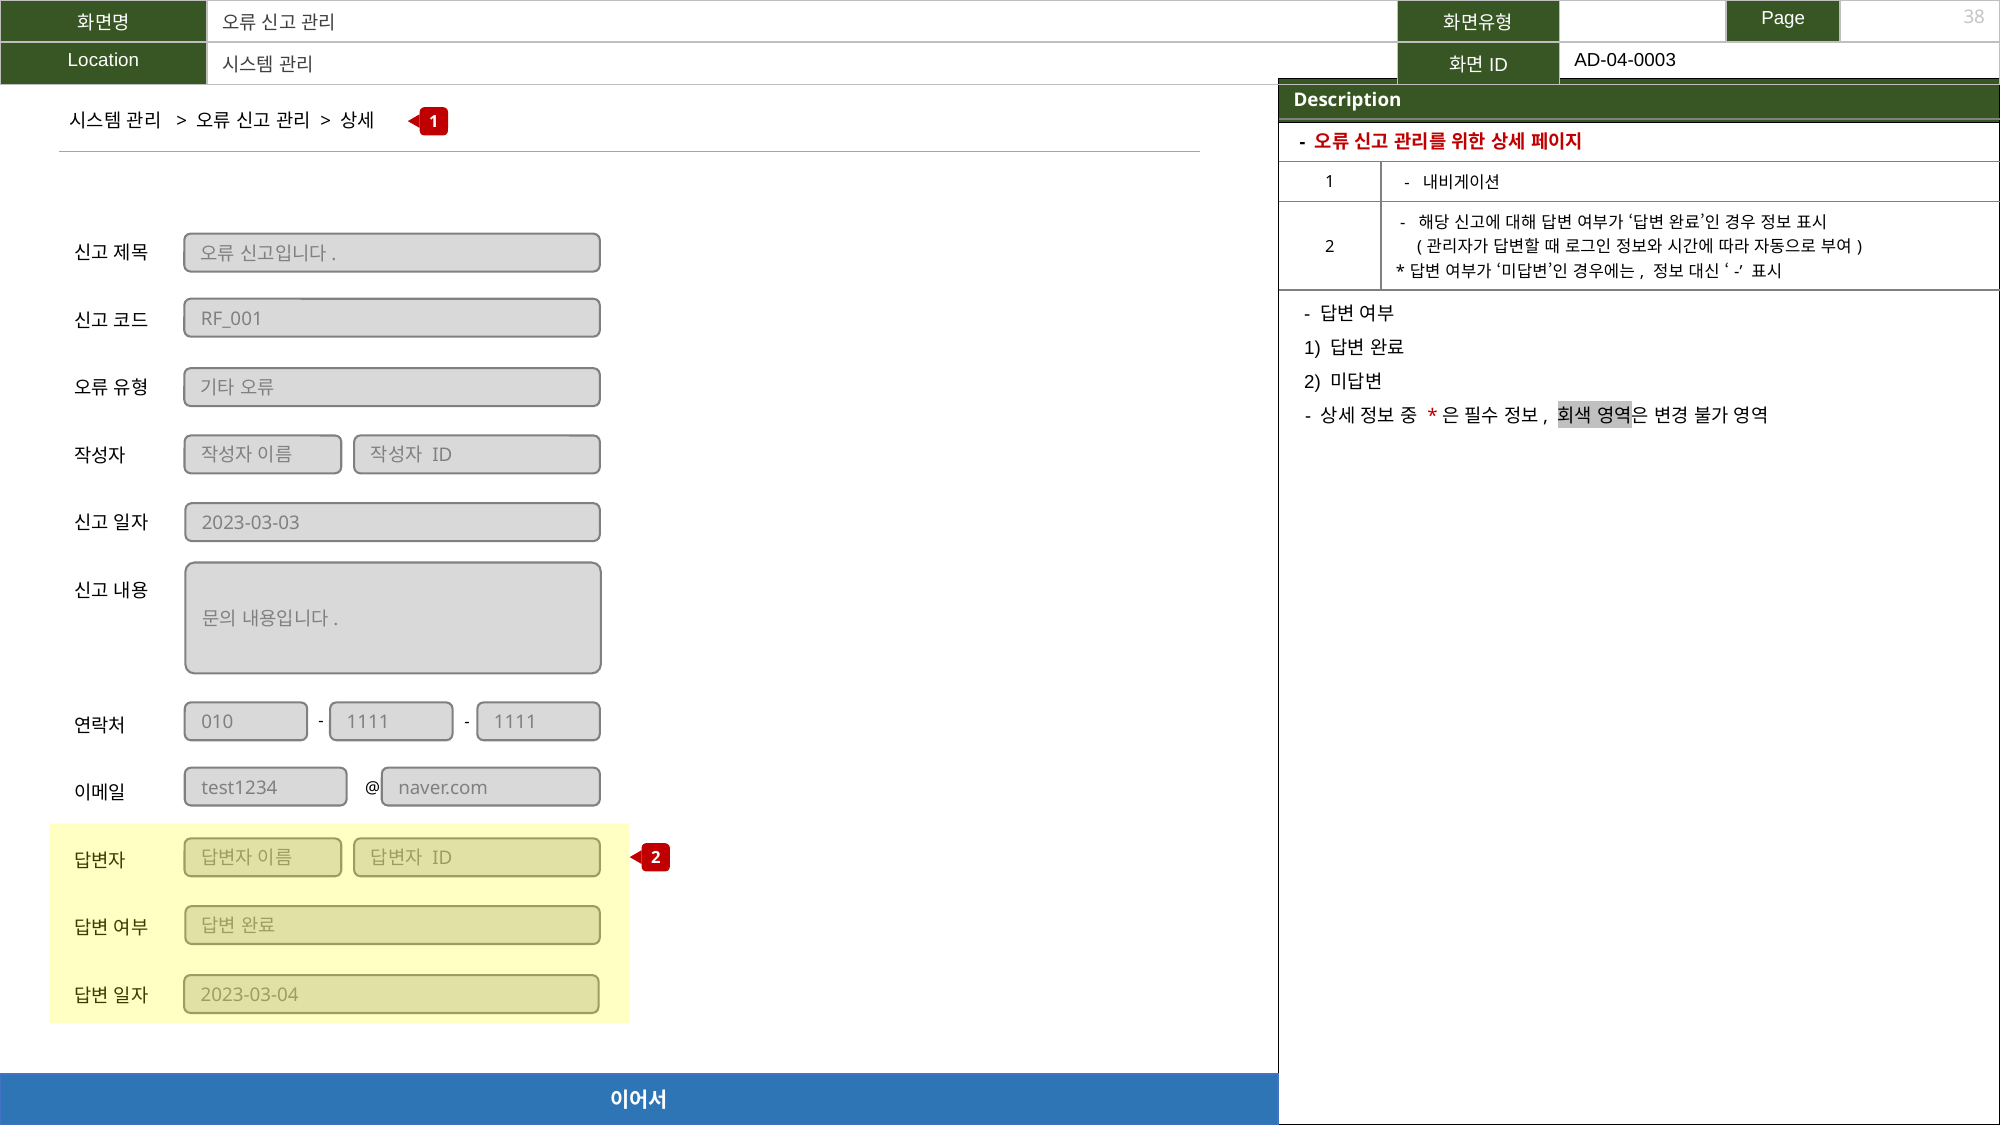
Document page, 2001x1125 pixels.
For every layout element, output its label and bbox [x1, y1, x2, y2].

table_cell [1279, 291, 1999, 1124]
text_box [635, 837, 664, 878]
table_cell [1279, 162, 1380, 201]
table_cell [1382, 162, 2000, 201]
text_box [1289, 283, 1816, 434]
text_box [353, 434, 601, 475]
table_cell [208, 43, 1397, 84]
table_cell [1279, 202, 1380, 289]
table_cell [1382, 202, 2000, 289]
table_header [1279, 120, 2000, 161]
slide_number [1550, 0, 2000, 48]
text_box [55, 101, 443, 142]
text_box [49, 232, 631, 1025]
table_cell [1, 43, 206, 84]
table_cell [1398, 43, 1559, 84]
table_header [1279, 85, 1999, 118]
table_header [1398, 1, 1550, 41]
text_box [0, 1073, 1279, 1125]
text_box [350, 766, 601, 807]
table_cell [1560, 48, 1999, 84]
table_header [1, 1, 206, 41]
table_header [208, 1, 1397, 41]
